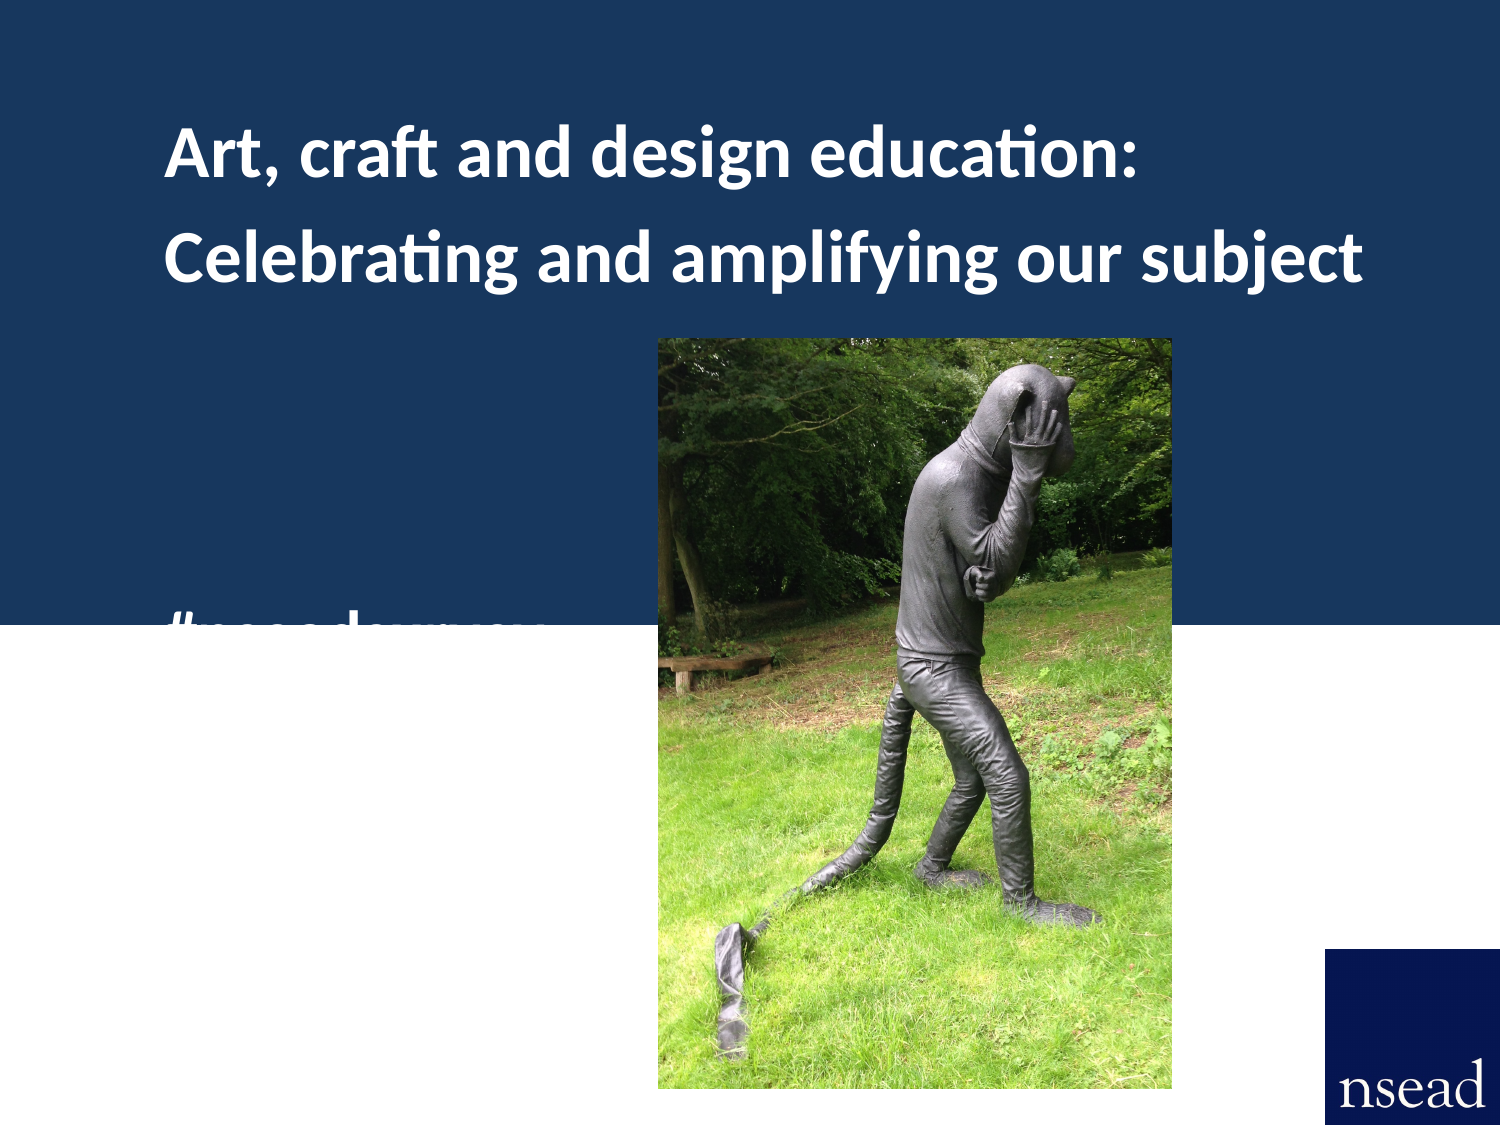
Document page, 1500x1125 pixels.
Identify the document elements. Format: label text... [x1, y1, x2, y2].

picture [1324, 949, 1500, 1125]
text_box Art, craft and design education: Celebrating and amplifying our subject #nseadsurvey Artist [0, 0, 1500, 625]
picture [657, 338, 1173, 1089]
